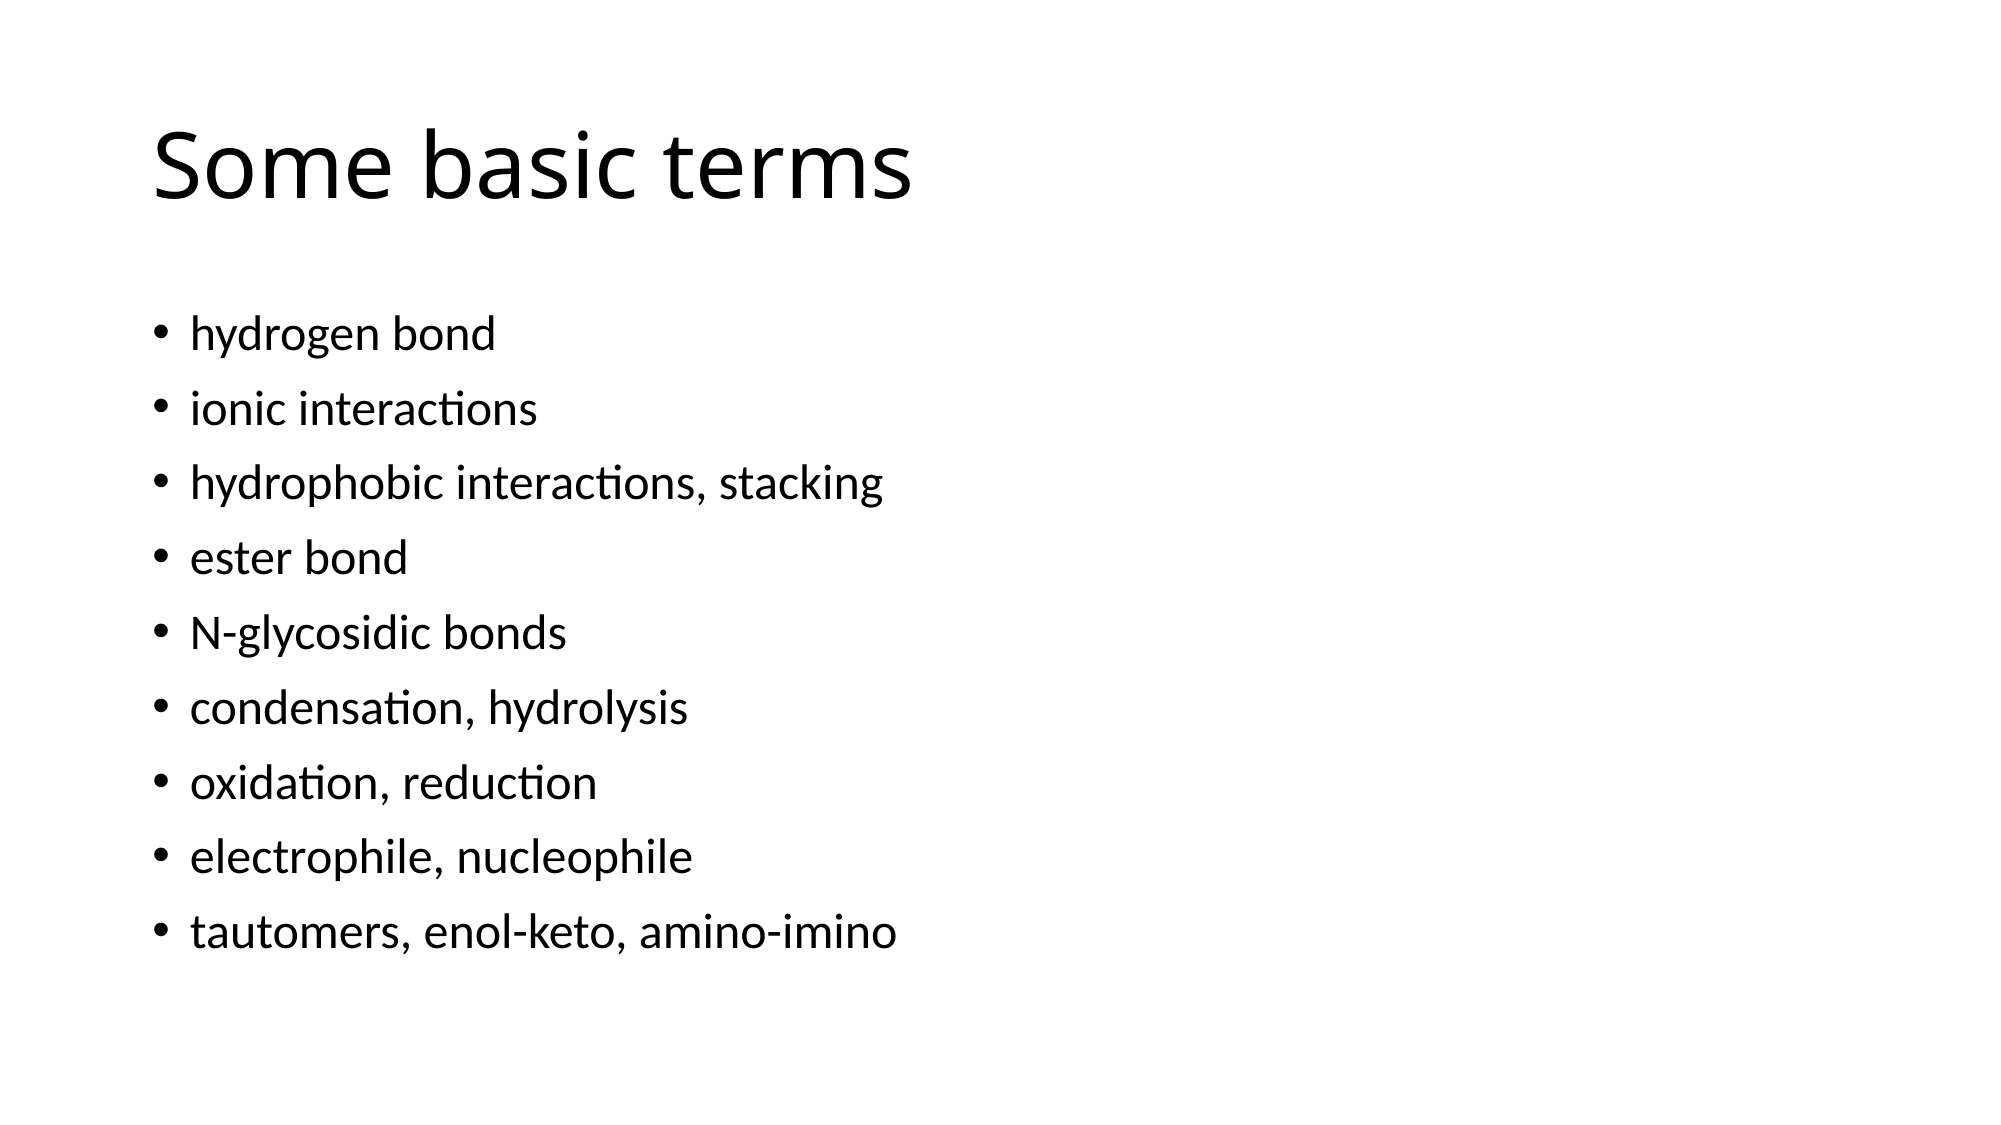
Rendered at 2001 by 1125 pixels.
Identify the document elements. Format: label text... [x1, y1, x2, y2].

list hydrogen bond ionic interactions hydrophobic interactions, stacking ester bond N-glycosidic bonds condensation, hydrolysis oxidation, reduction electrophile, nucleophile tautomers, enol-keto, amino-imino [137, 299, 1863, 1014]
title Some basic terms [137, 59, 1863, 278]
